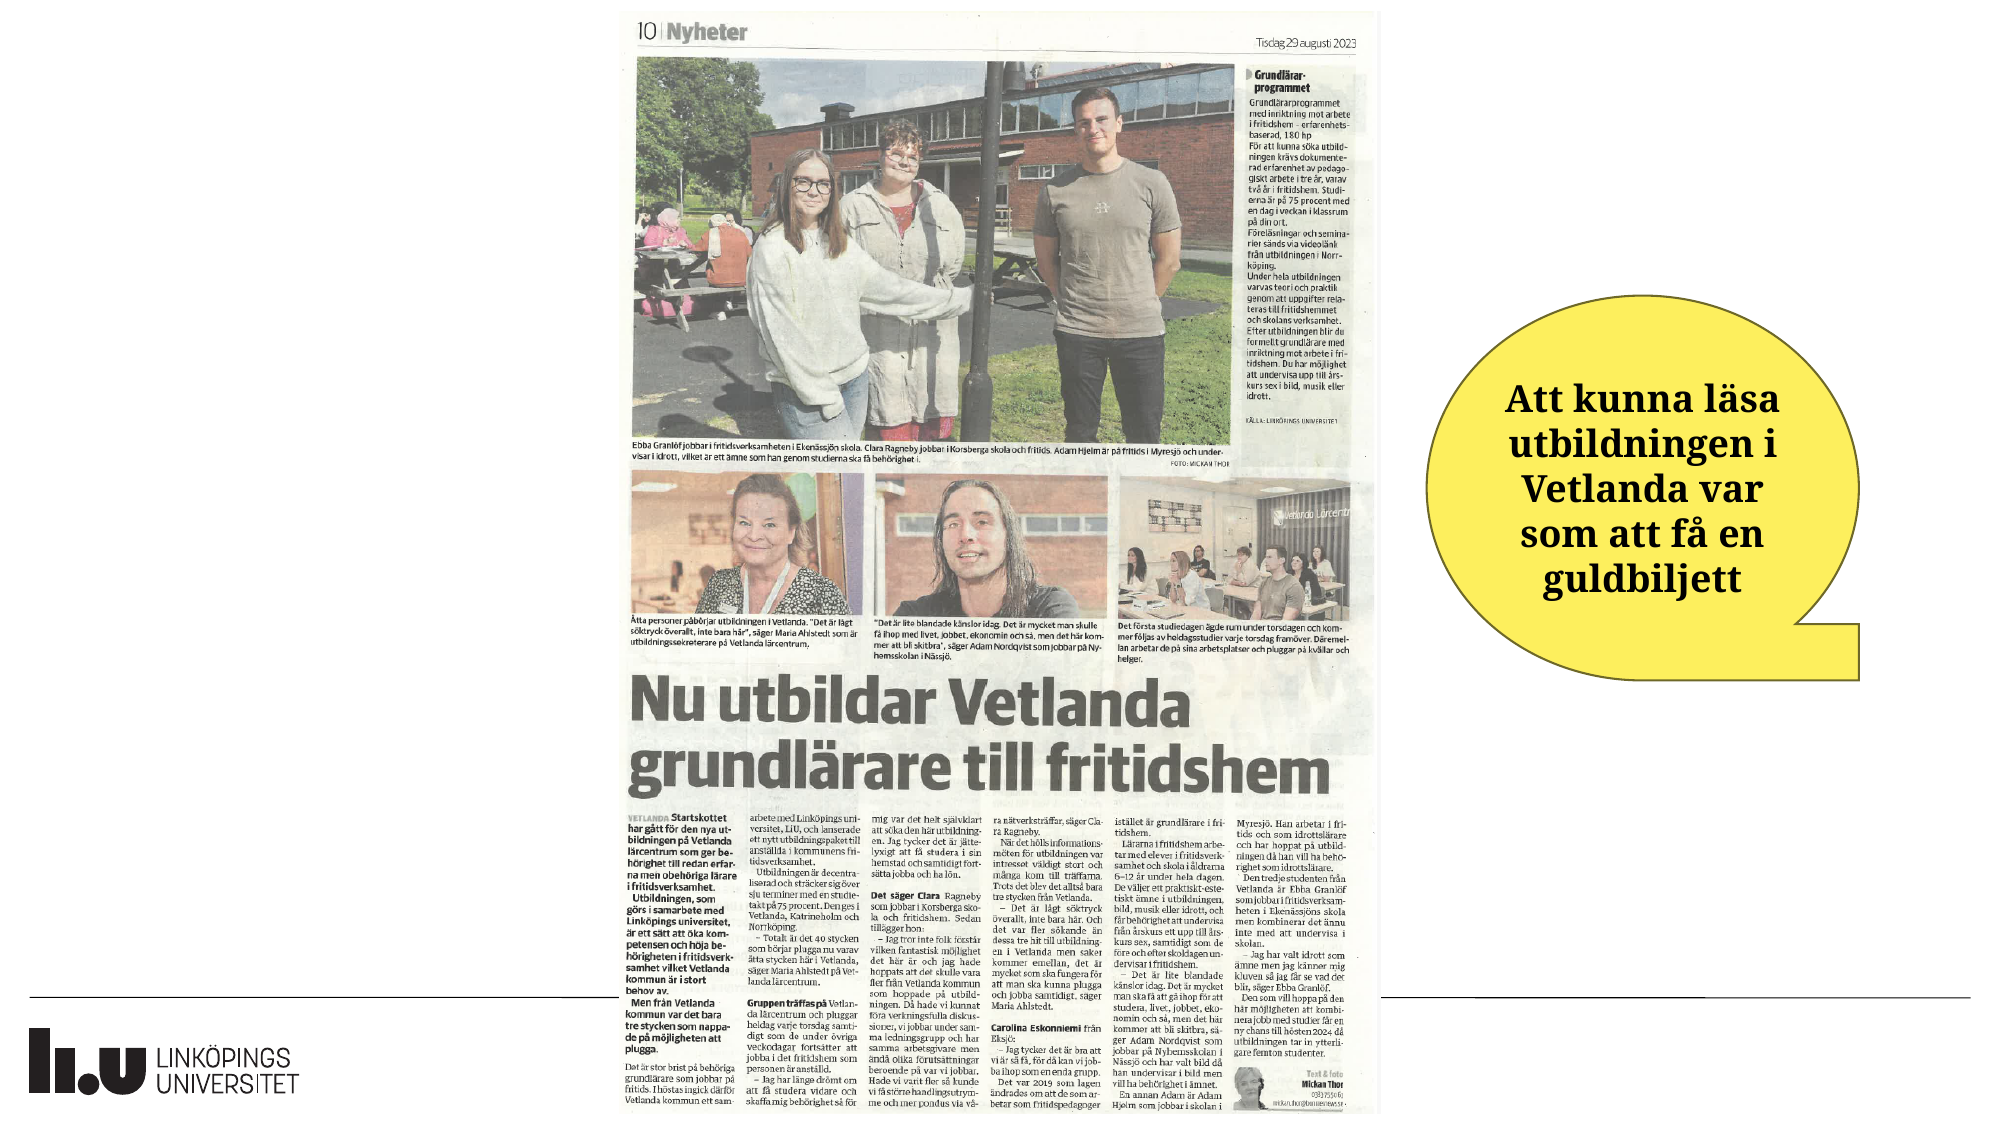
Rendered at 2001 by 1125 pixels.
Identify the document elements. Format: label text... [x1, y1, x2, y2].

picture [619, 11, 1381, 1114]
text_box Att kunna läsa utbildningen i Vetlanda var som att få en guldbiljett [1425, 294, 1860, 682]
